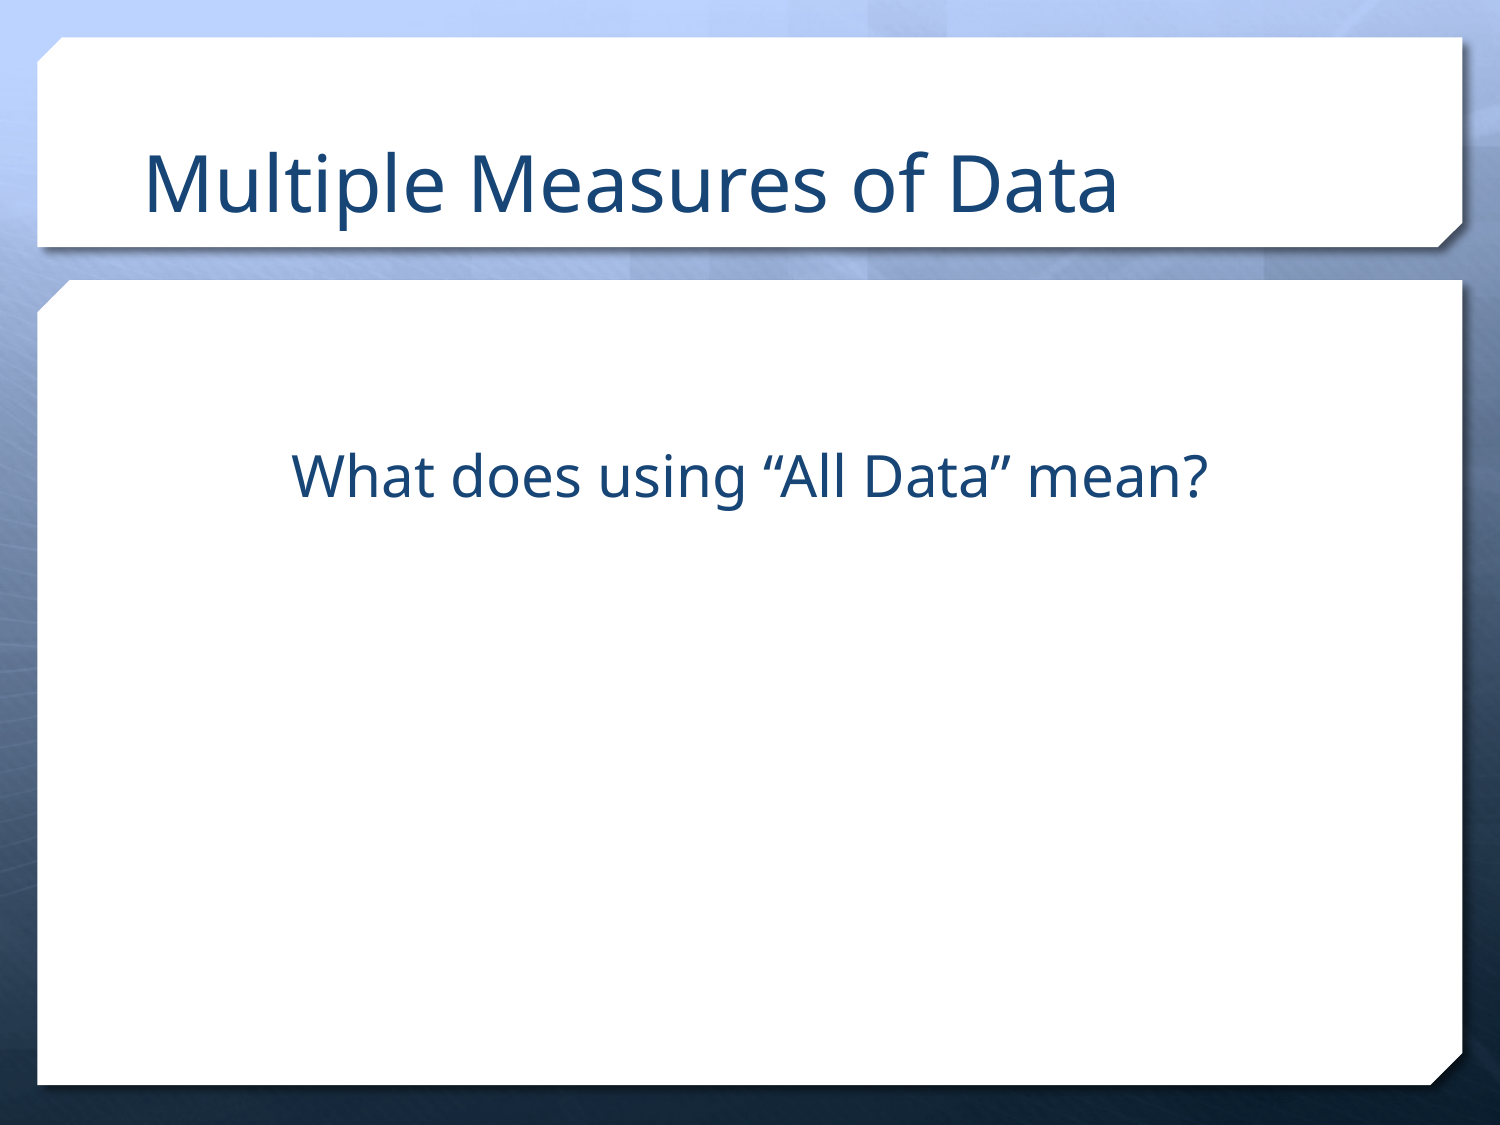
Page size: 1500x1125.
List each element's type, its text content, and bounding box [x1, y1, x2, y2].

title Multiple Measures of Data [127, 48, 1372, 236]
list What does using “All Data” mean? [127, 319, 1372, 978]
